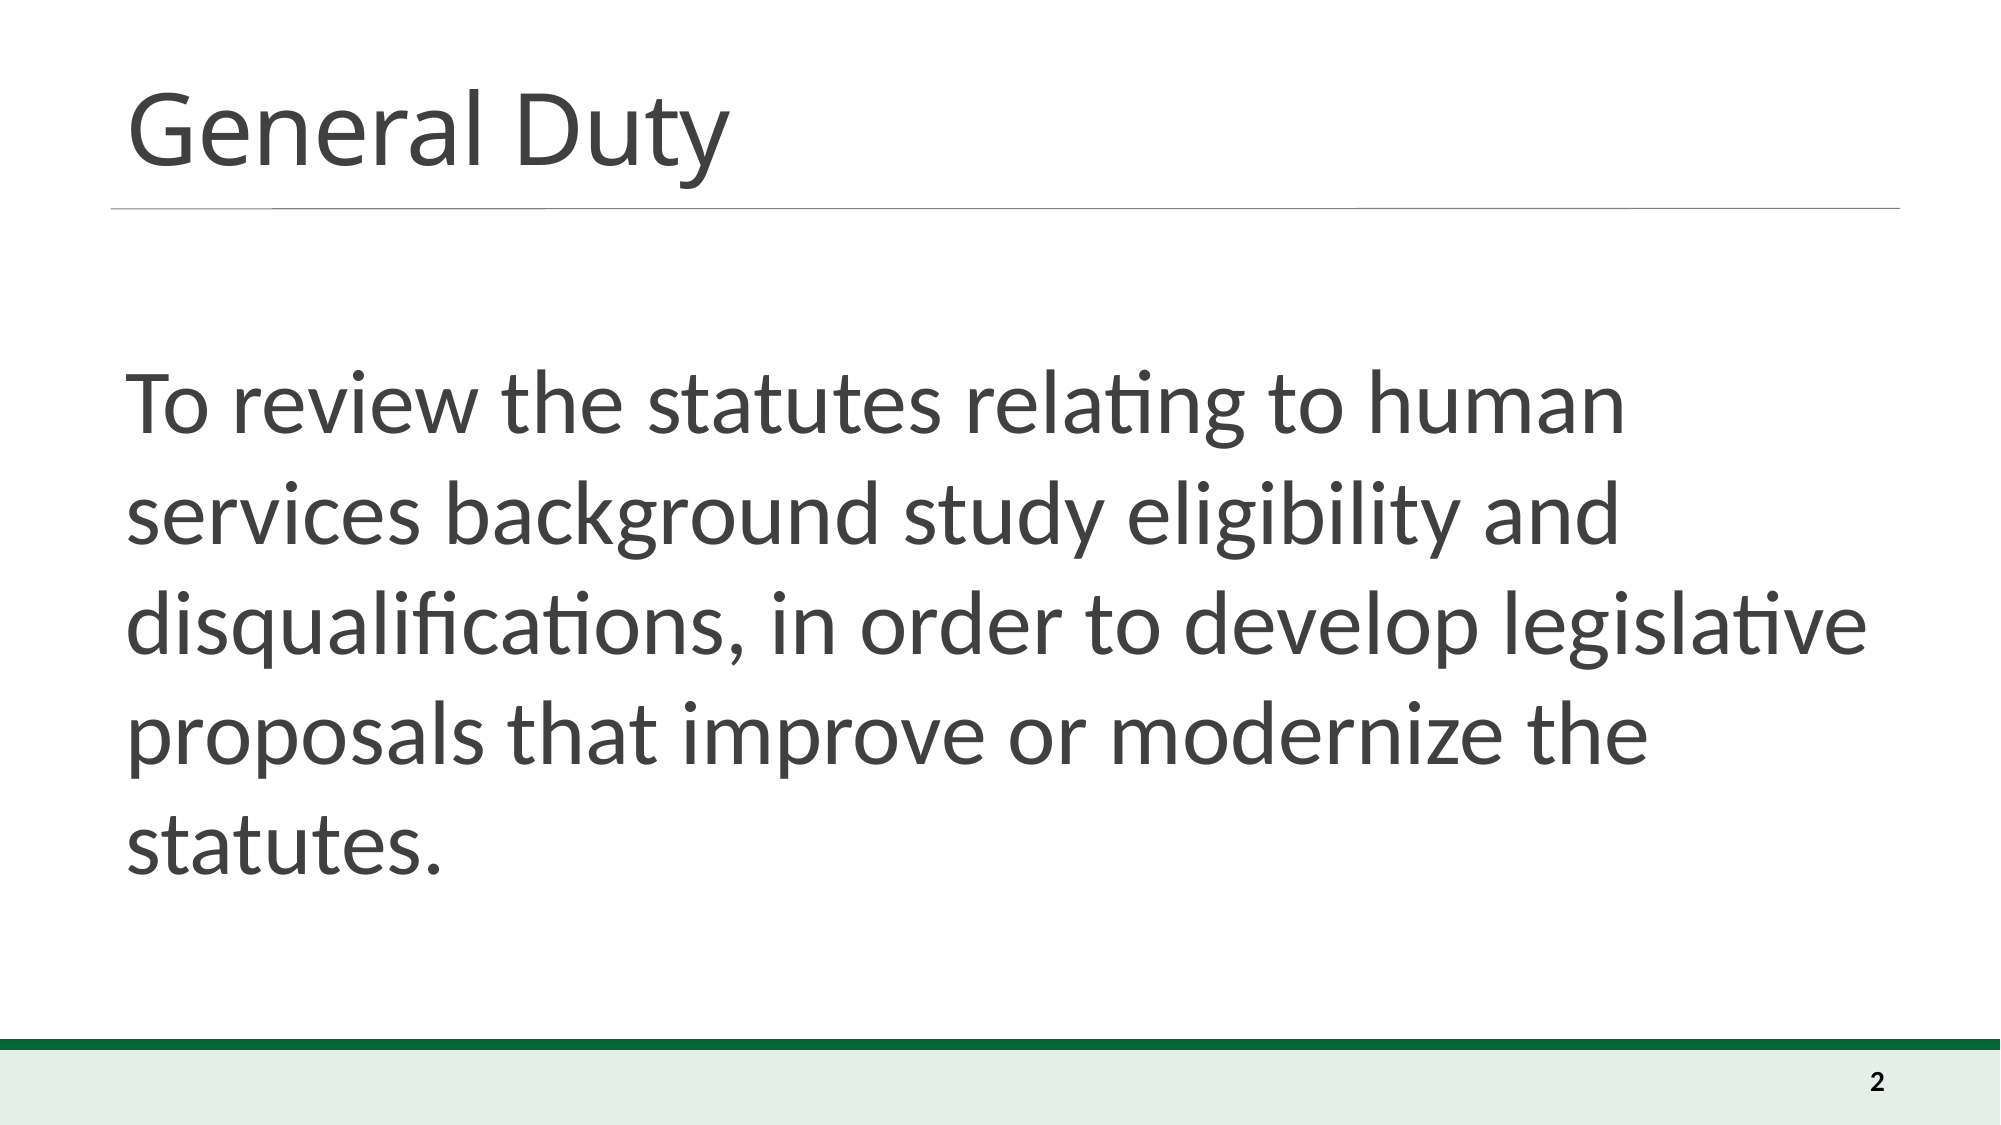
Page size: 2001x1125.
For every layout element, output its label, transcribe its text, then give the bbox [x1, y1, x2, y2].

list To review the statutes relating to human services background study eligibility and disqualifications, in order to develop legislative proposals that improve or modernize the statutes. [110, 223, 1900, 1012]
title General Duty [110, 47, 1900, 194]
slide_number 2 [1815, 1050, 1900, 1111]
